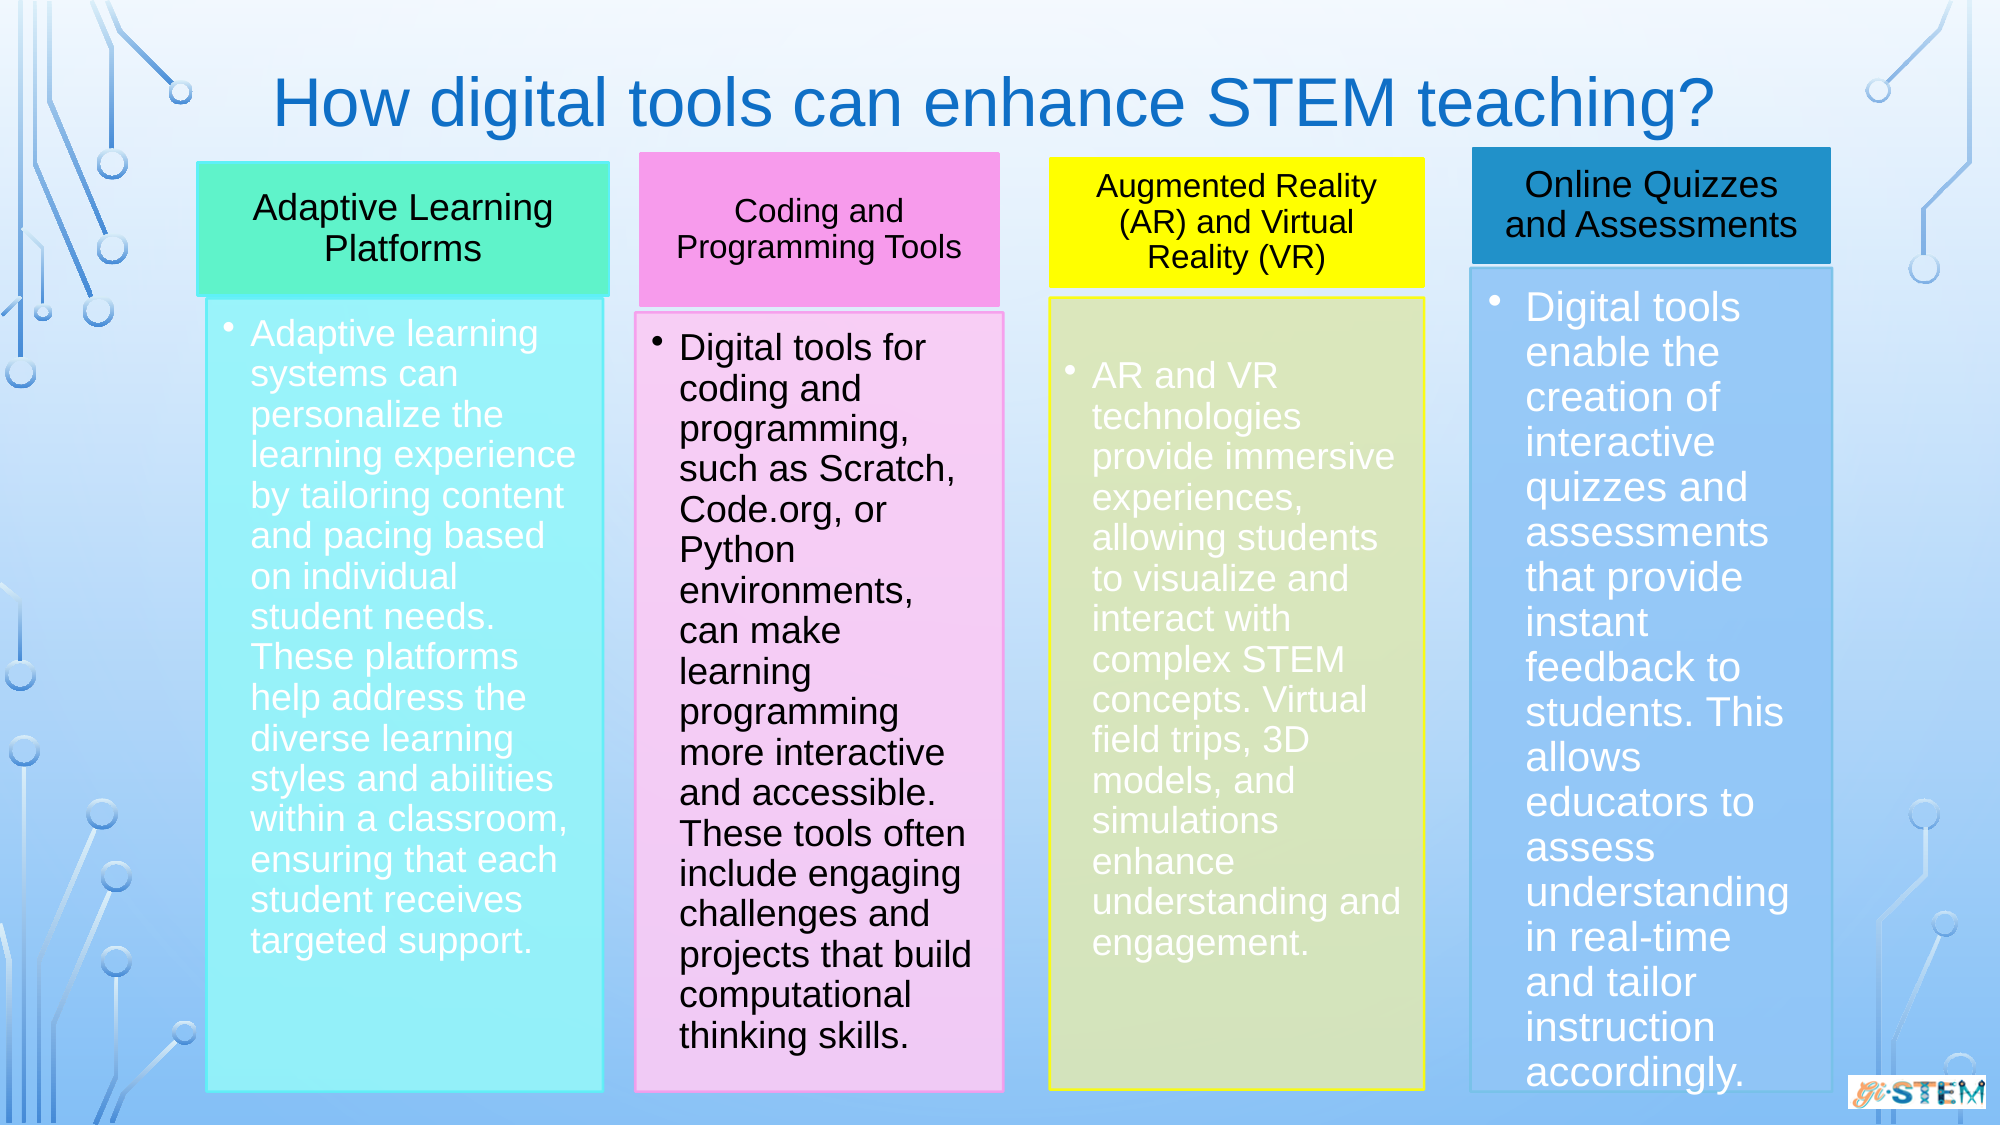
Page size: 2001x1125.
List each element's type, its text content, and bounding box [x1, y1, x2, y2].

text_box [175, 143, 1834, 1092]
picture [1847, 1074, 1986, 1109]
title How digital tools can enhance STEM teaching? [257, 50, 1739, 143]
